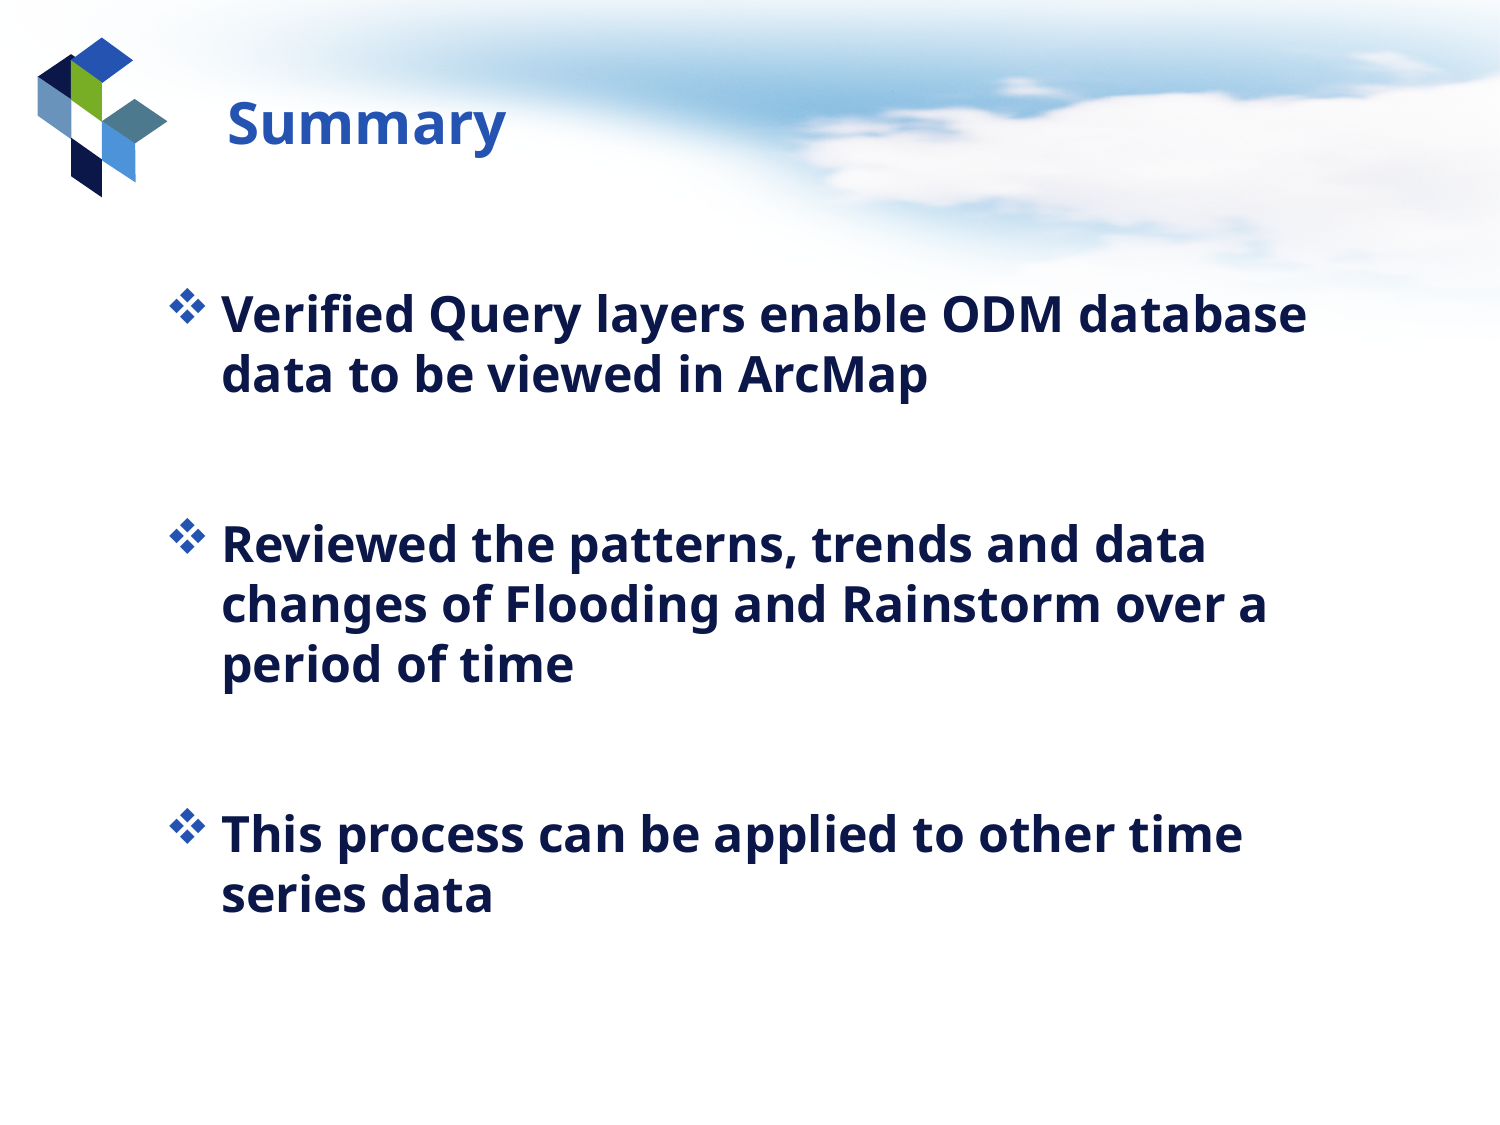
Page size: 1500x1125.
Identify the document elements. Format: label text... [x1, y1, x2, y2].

list Verified Query layers enable ODM database data to be viewed in ArcMap Reviewed the patterns, trends and data changes of Flooding and Rainstorm over a period of time This process can be applied to other time series data [149, 274, 1401, 1098]
picture [0, 0, 1500, 363]
title Summary [212, 74, 1500, 168]
